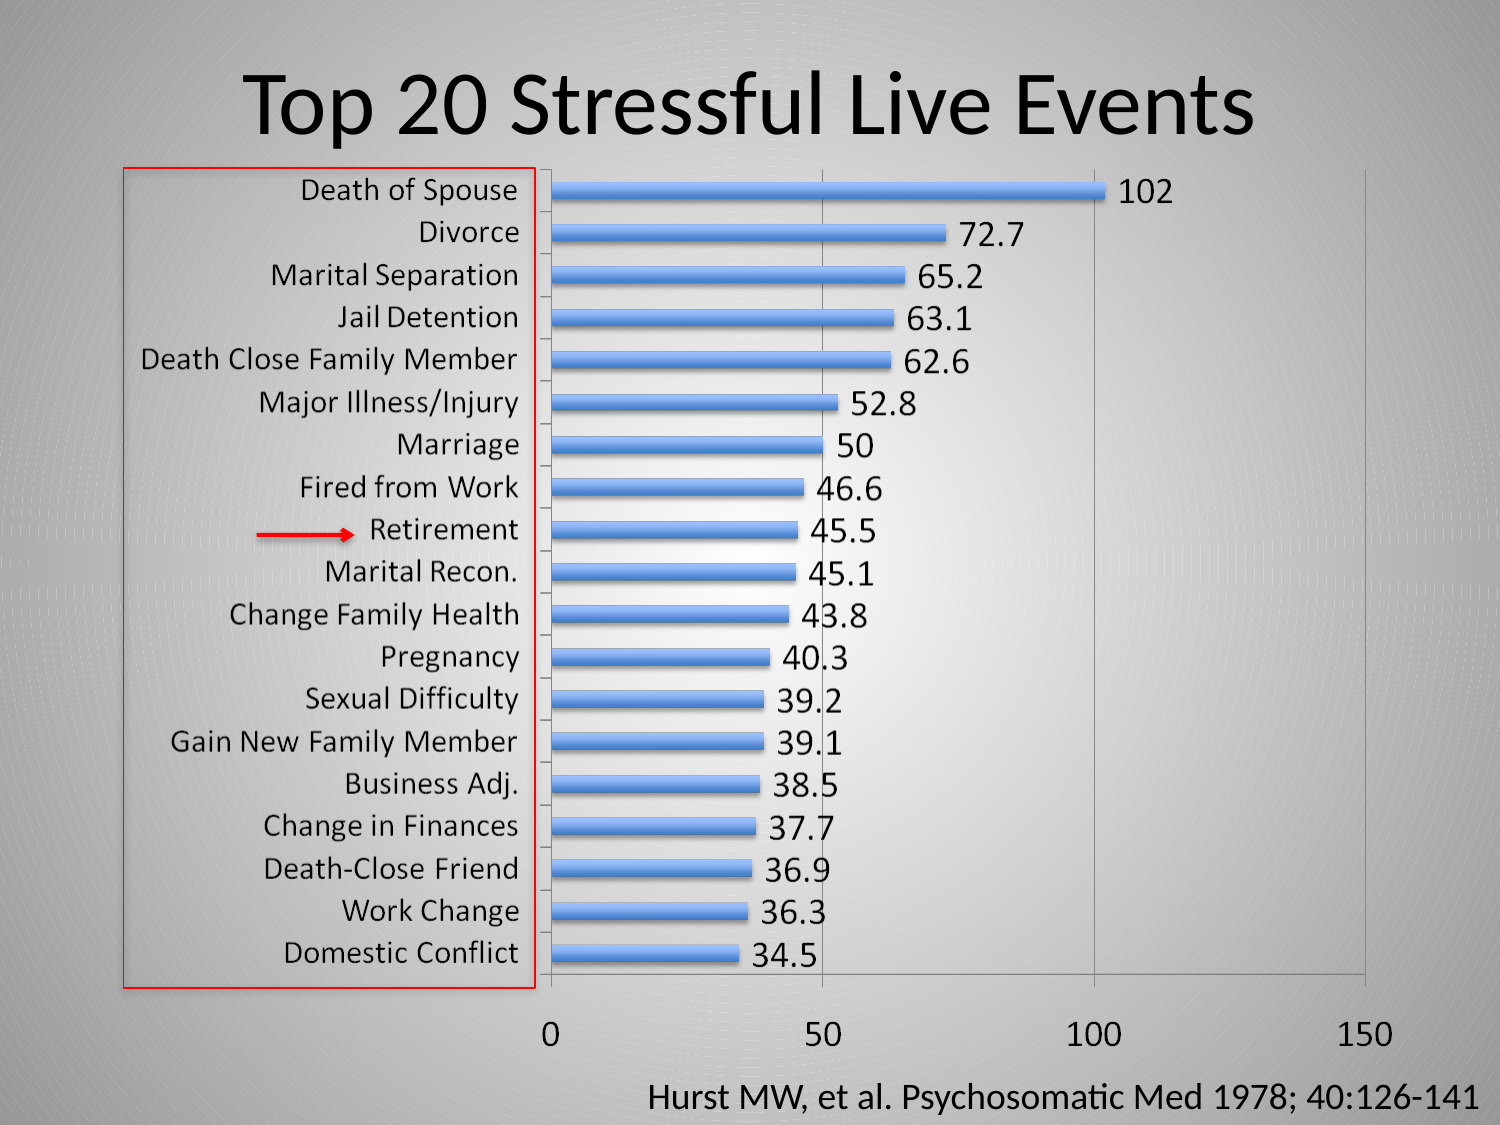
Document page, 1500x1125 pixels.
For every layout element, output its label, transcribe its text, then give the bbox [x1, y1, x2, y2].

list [74, 154, 1426, 1074]
title Top 20 Stressful Live Events [74, 3, 1426, 154]
text_box Hurst MW, et al. Psychosomatic Med 1978; 40:126-141 [632, 1064, 1496, 1125]
